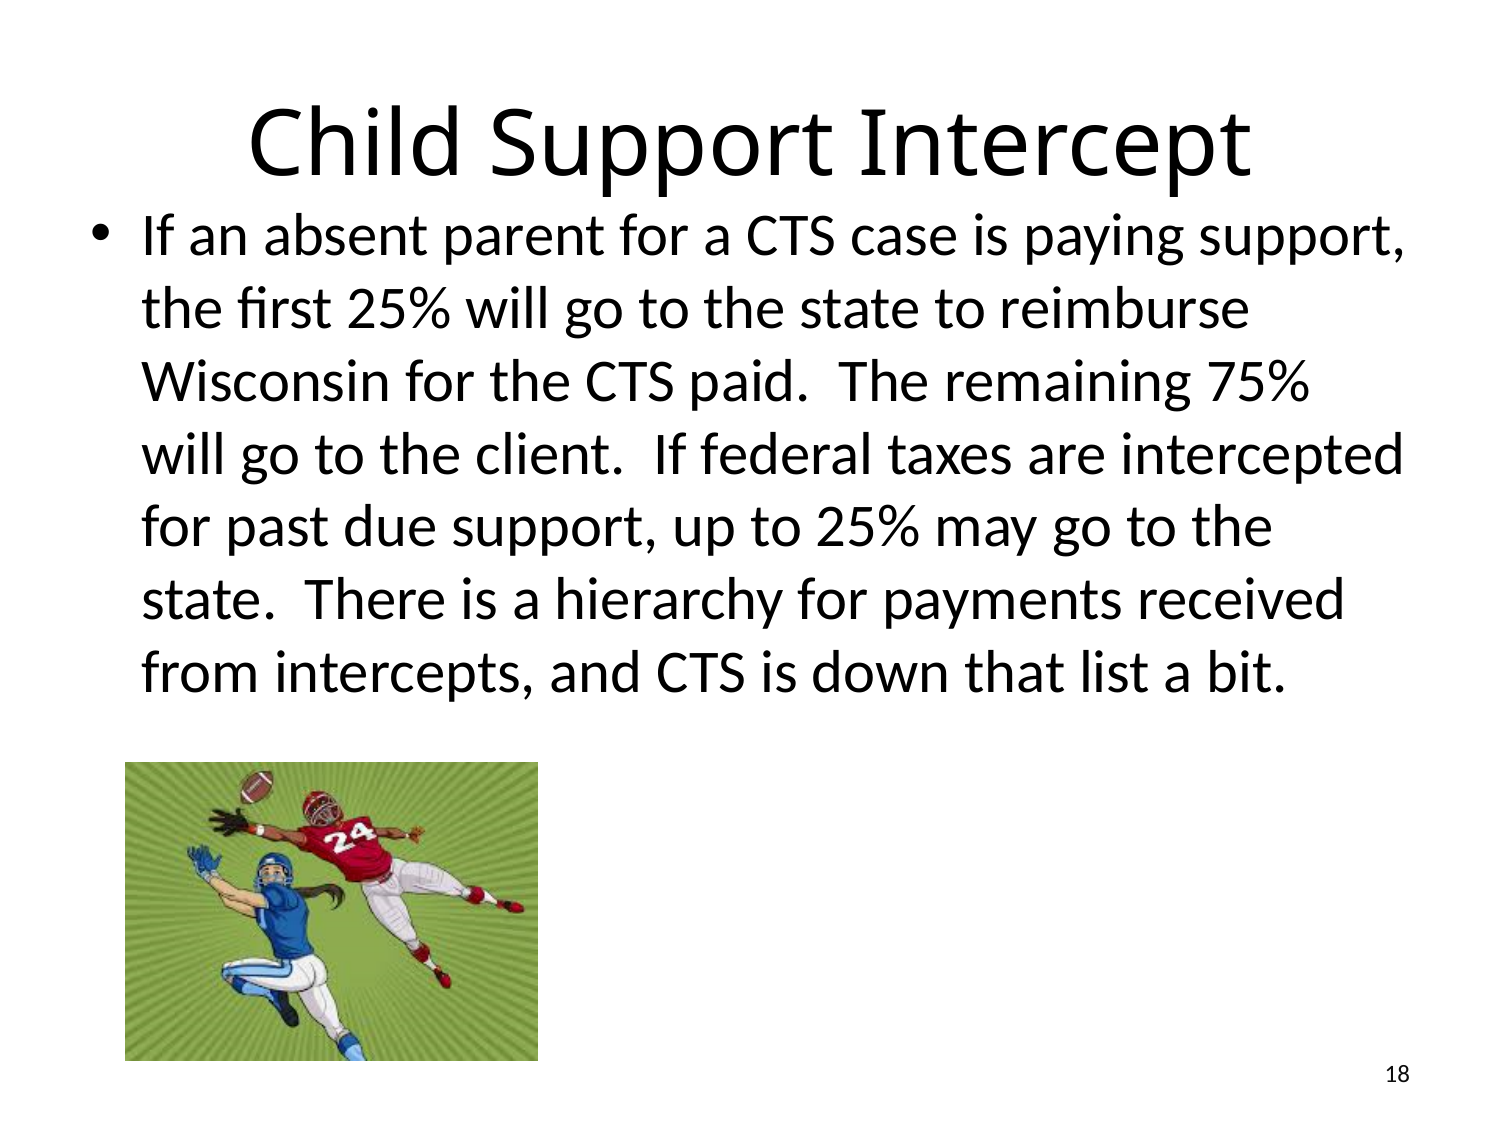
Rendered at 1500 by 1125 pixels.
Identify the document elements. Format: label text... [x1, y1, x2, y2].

slide_number 18 [1074, 1042, 1425, 1103]
picture [124, 762, 538, 1062]
list If an absent parent for a CTS case is paying support, the first 25% will go to the state to reimburse Wisconsin for the CTS paid. The remaining 75% will go to the client. If federal taxes are intercepted for past due support, up to 25% may go to the state. There is a hierarchy for payments received from intercepts, and CTS is down that list a bit. [75, 187, 1425, 788]
title Child Support Intercept [75, 45, 1425, 187]
